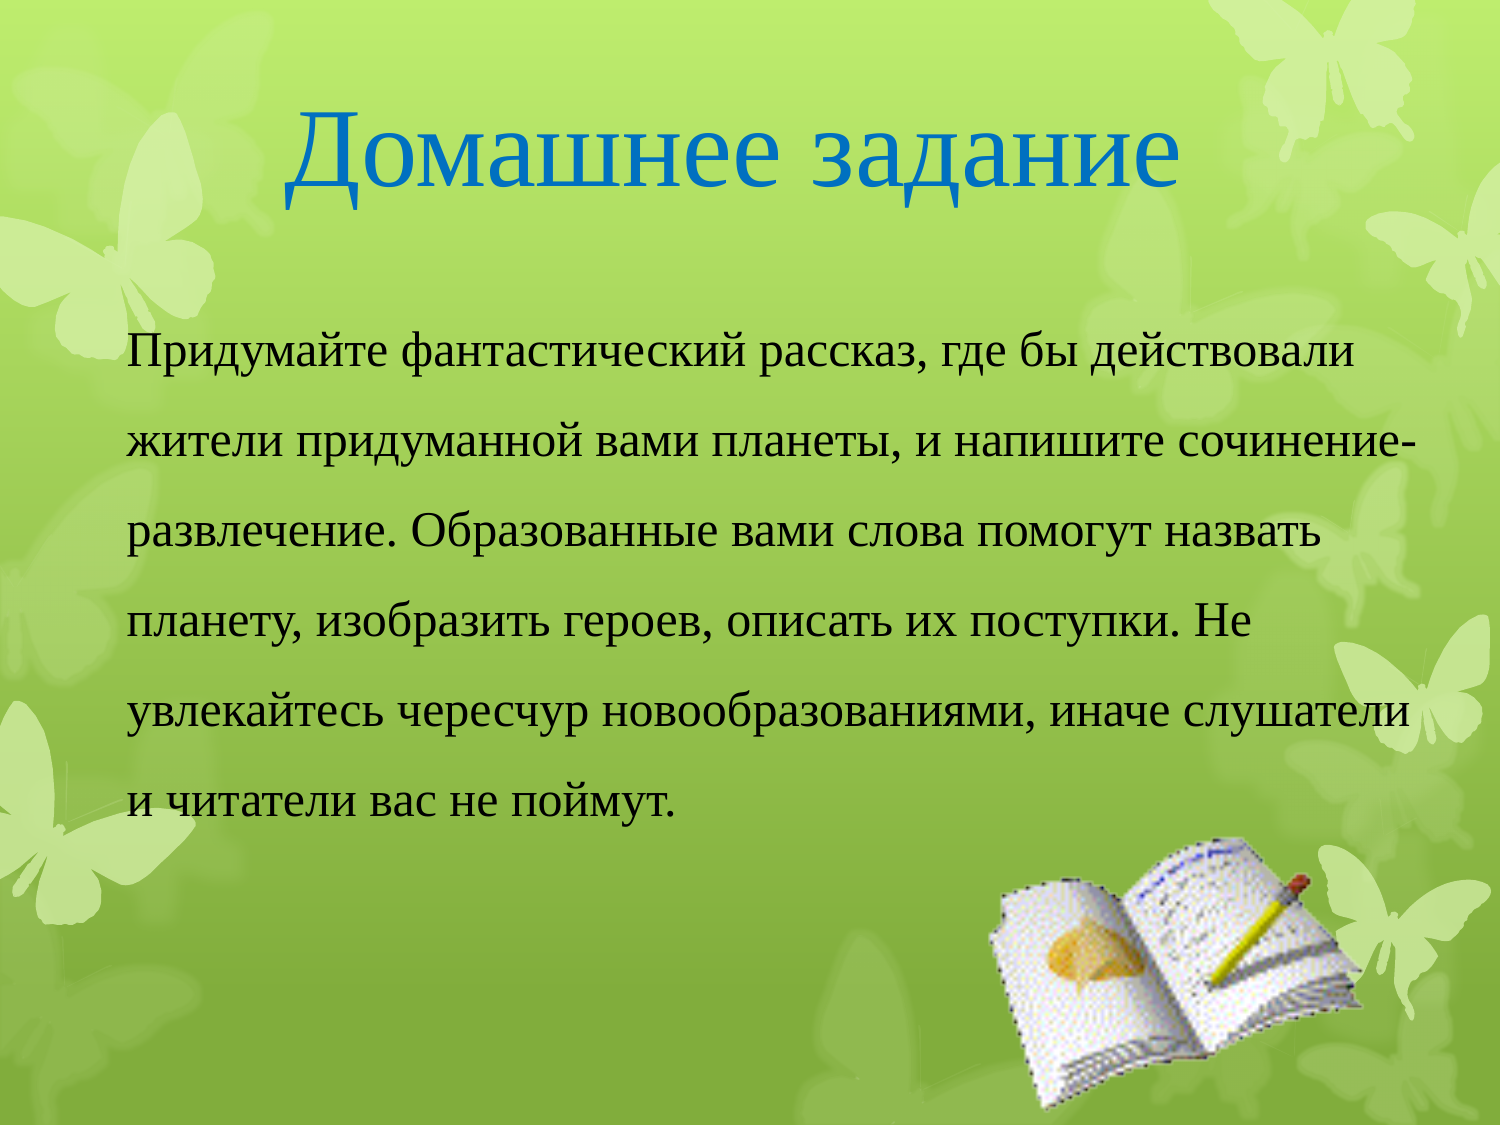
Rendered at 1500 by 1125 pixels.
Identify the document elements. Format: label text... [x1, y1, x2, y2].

picture [975, 779, 1393, 1125]
text_box Домашнее задание [270, 66, 1199, 217]
text_box Придумайте фантастический рассказ, где бы действовали жители придуманной вами планеты, и напишите сочинение- развлечение. Образованные вами слова помогут назвать планету, изобразить героев, описать их поступки. Не увлекайтесь чересчур новообразованиями, иначе слушатели и читатели вас не поймут. [111, 278, 1439, 834]
